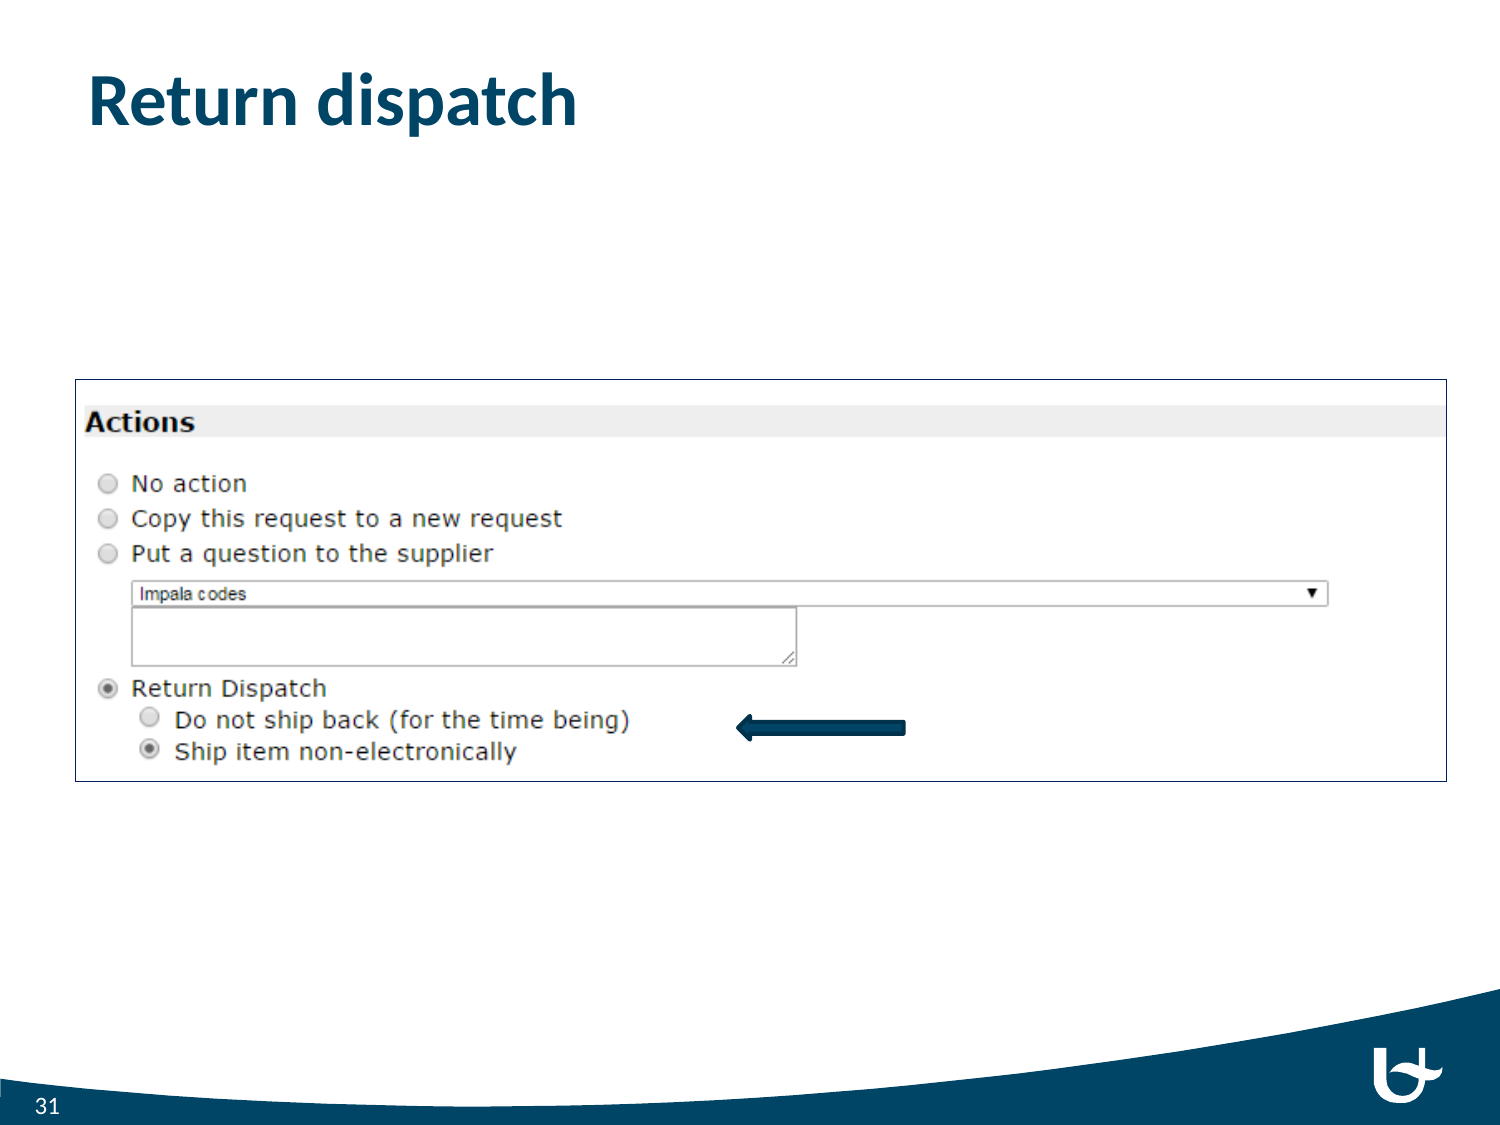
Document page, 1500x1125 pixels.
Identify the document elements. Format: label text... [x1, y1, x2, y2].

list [74, 378, 1448, 782]
title Return dispatch [88, 19, 1412, 173]
slide_number 31 [0, 1083, 75, 1125]
